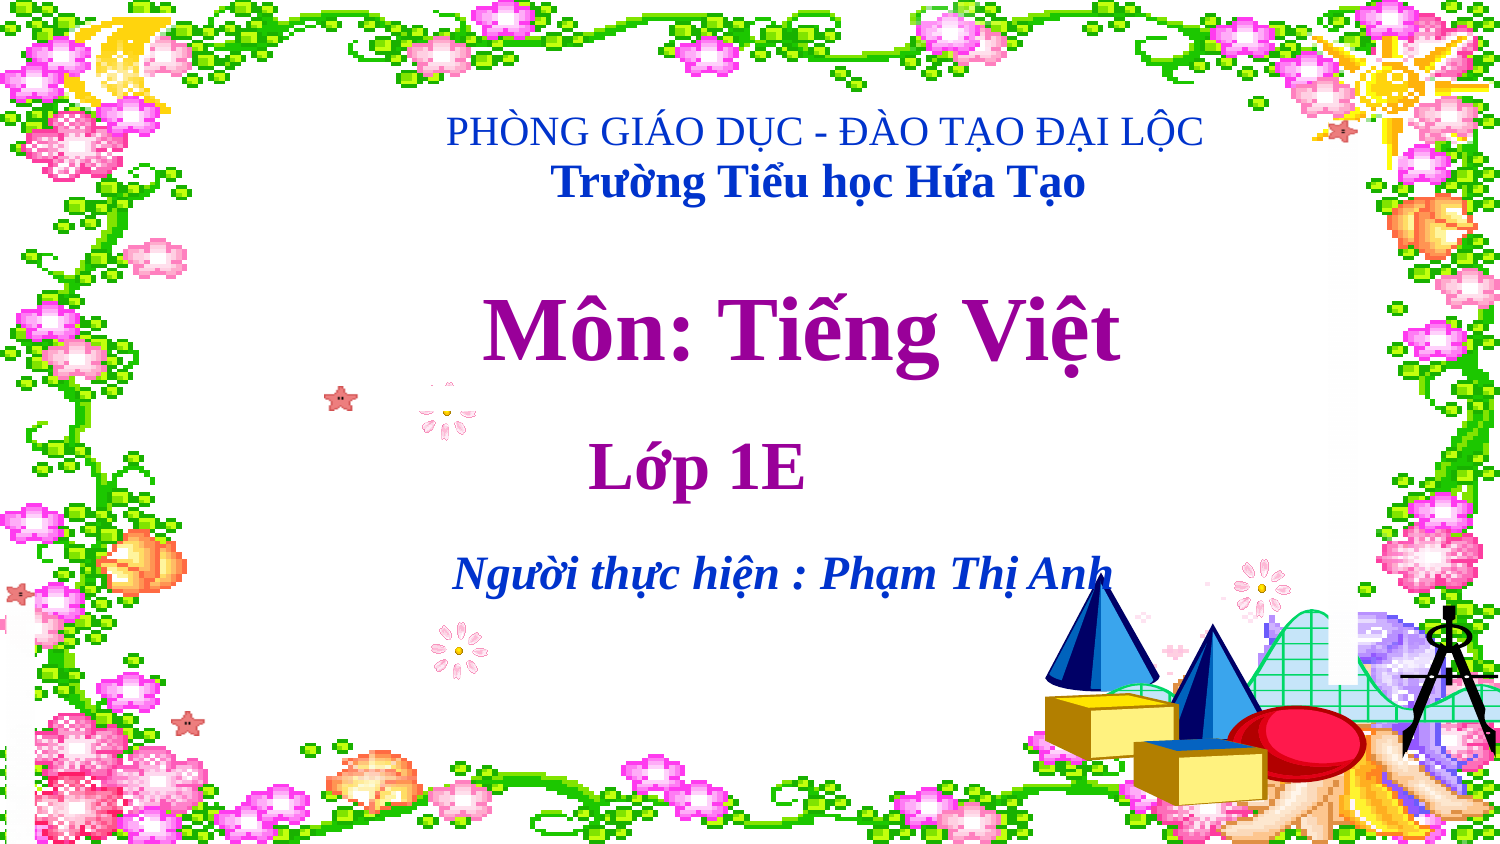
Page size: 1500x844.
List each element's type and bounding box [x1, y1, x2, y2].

picture [0, 0, 1500, 844]
text_box [1044, 572, 1500, 807]
